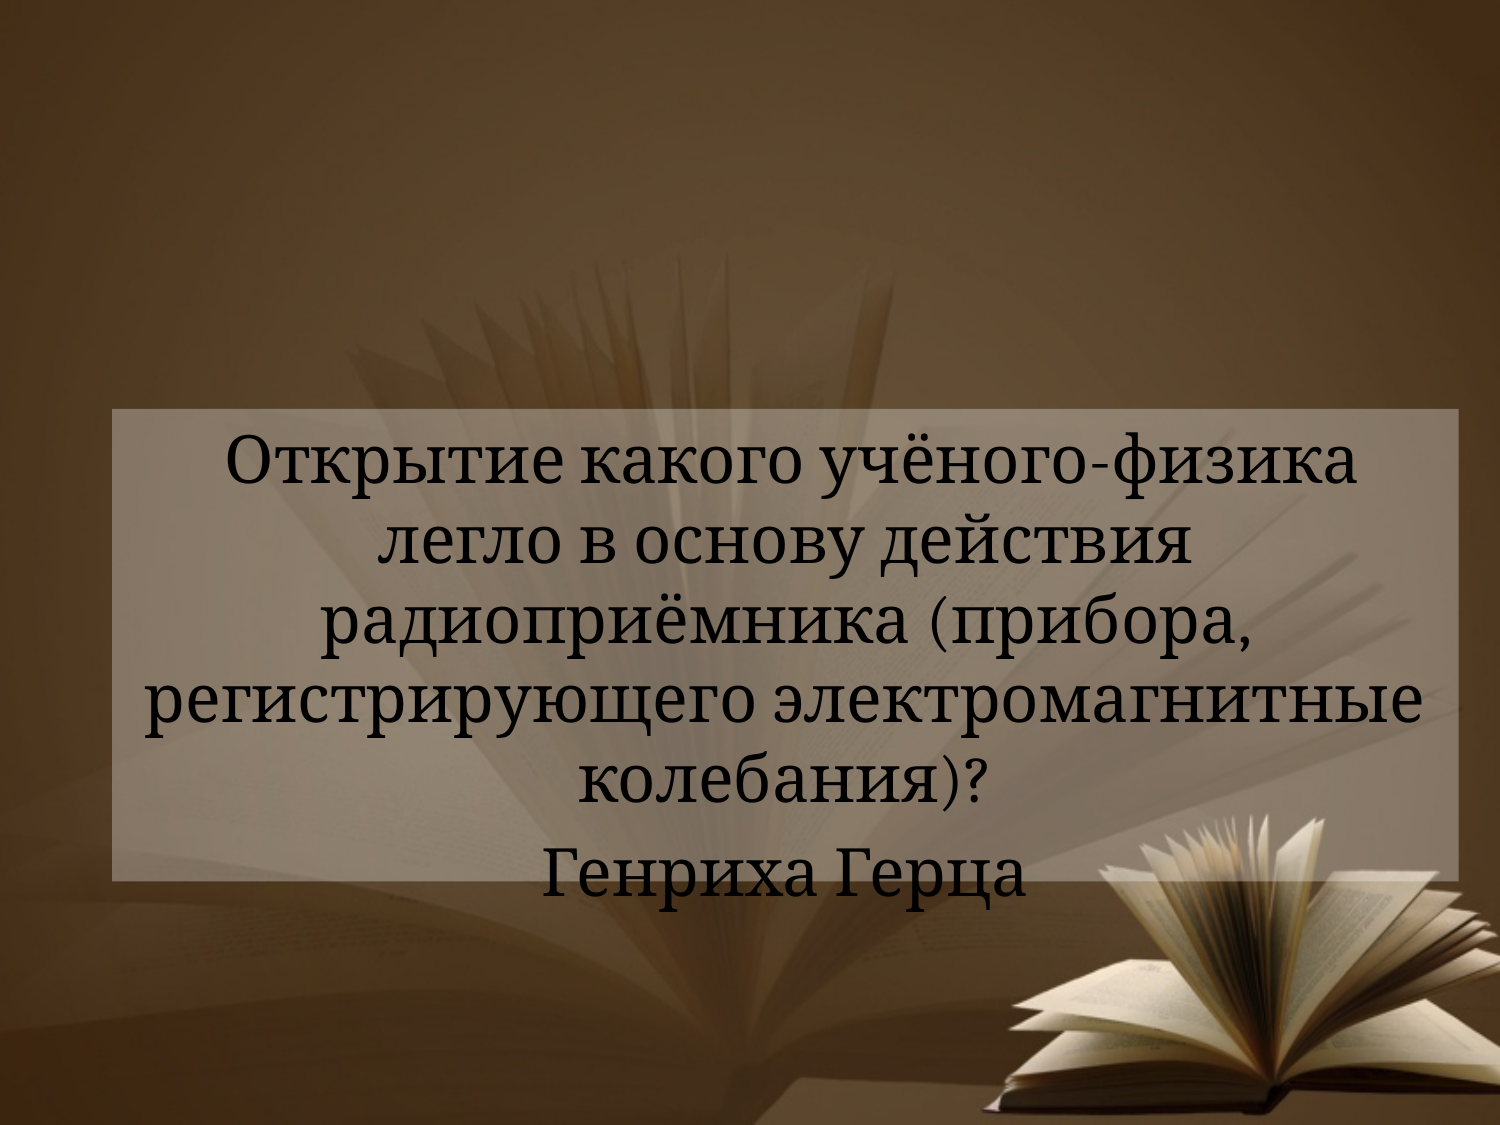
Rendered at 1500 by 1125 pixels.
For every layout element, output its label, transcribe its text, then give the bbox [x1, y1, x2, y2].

subtitle Открытие какого учёного-физика легло в основу действия радиоприёмника (прибора, регистрирующего электромагнитные колебания)? Генриха Герца [111, 408, 1459, 882]
picture [0, 0, 1500, 1125]
